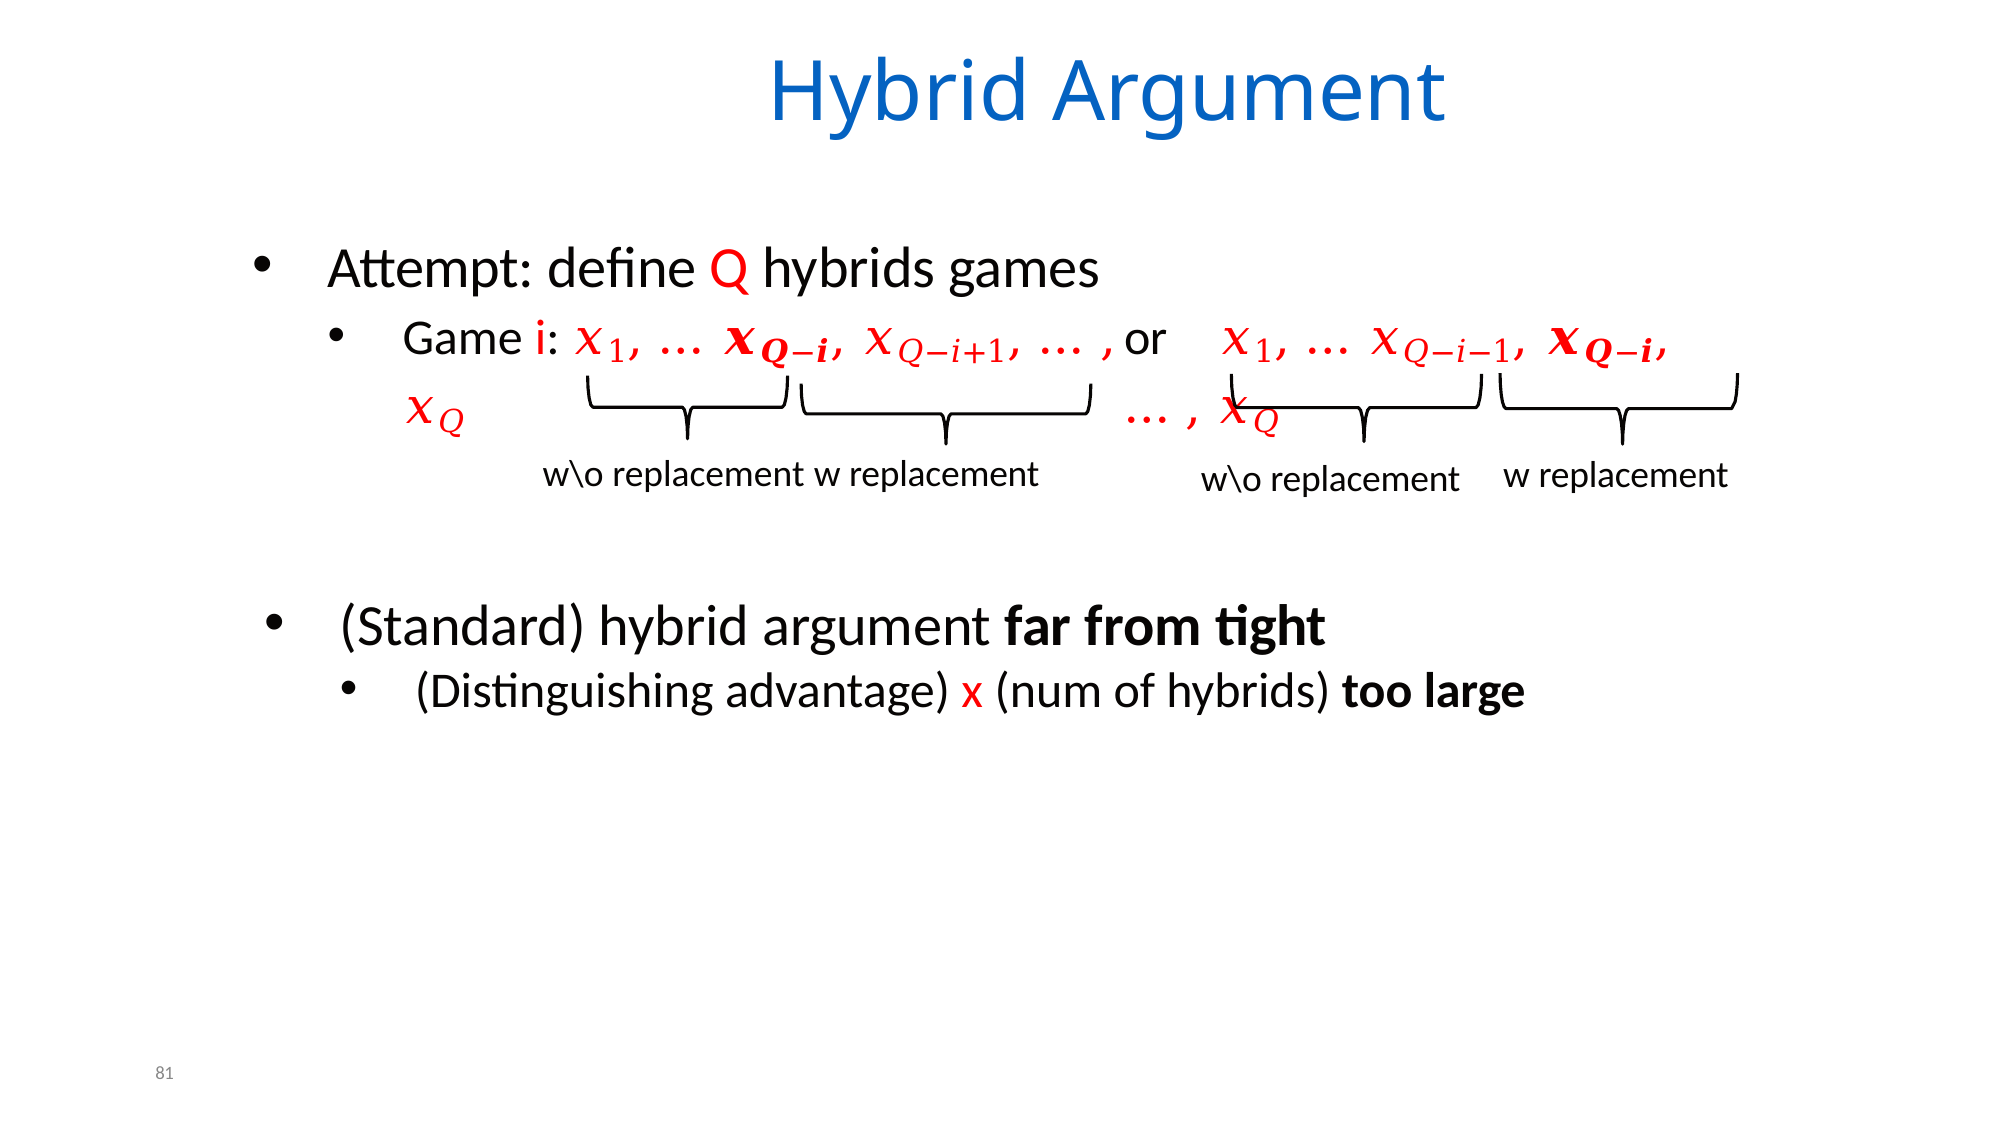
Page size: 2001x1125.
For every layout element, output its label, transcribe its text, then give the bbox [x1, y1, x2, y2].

text_box [587, 375, 788, 439]
slide_number 81 [149, 1062, 194, 1125]
text_box or 𝑥1, … 𝑥𝑄−𝑖−1, 𝒙𝑸−𝒊, … , 𝑥𝑄 [1117, 297, 1728, 439]
text_box [1500, 373, 1738, 445]
text_box Attempt: define Q hybrids games Game i: 𝑥1, … 𝒙𝑸−𝒊, 𝑥𝑄−𝑖+1, … , 𝑥𝑄 [246, 226, 1116, 439]
text_box w\o replacement [1198, 451, 1466, 499]
text_box w replacement [1501, 448, 1734, 496]
text_box (Standard) hybrid argument far from tight (Distinguishing advantage) x (num of hybrids) too large [262, 584, 1528, 718]
title Hybrid Argument [456, 0, 2000, 225]
text_box w\o replacement w replacement [540, 447, 1046, 495]
text_box [1231, 373, 1482, 442]
text_box [801, 383, 1091, 445]
